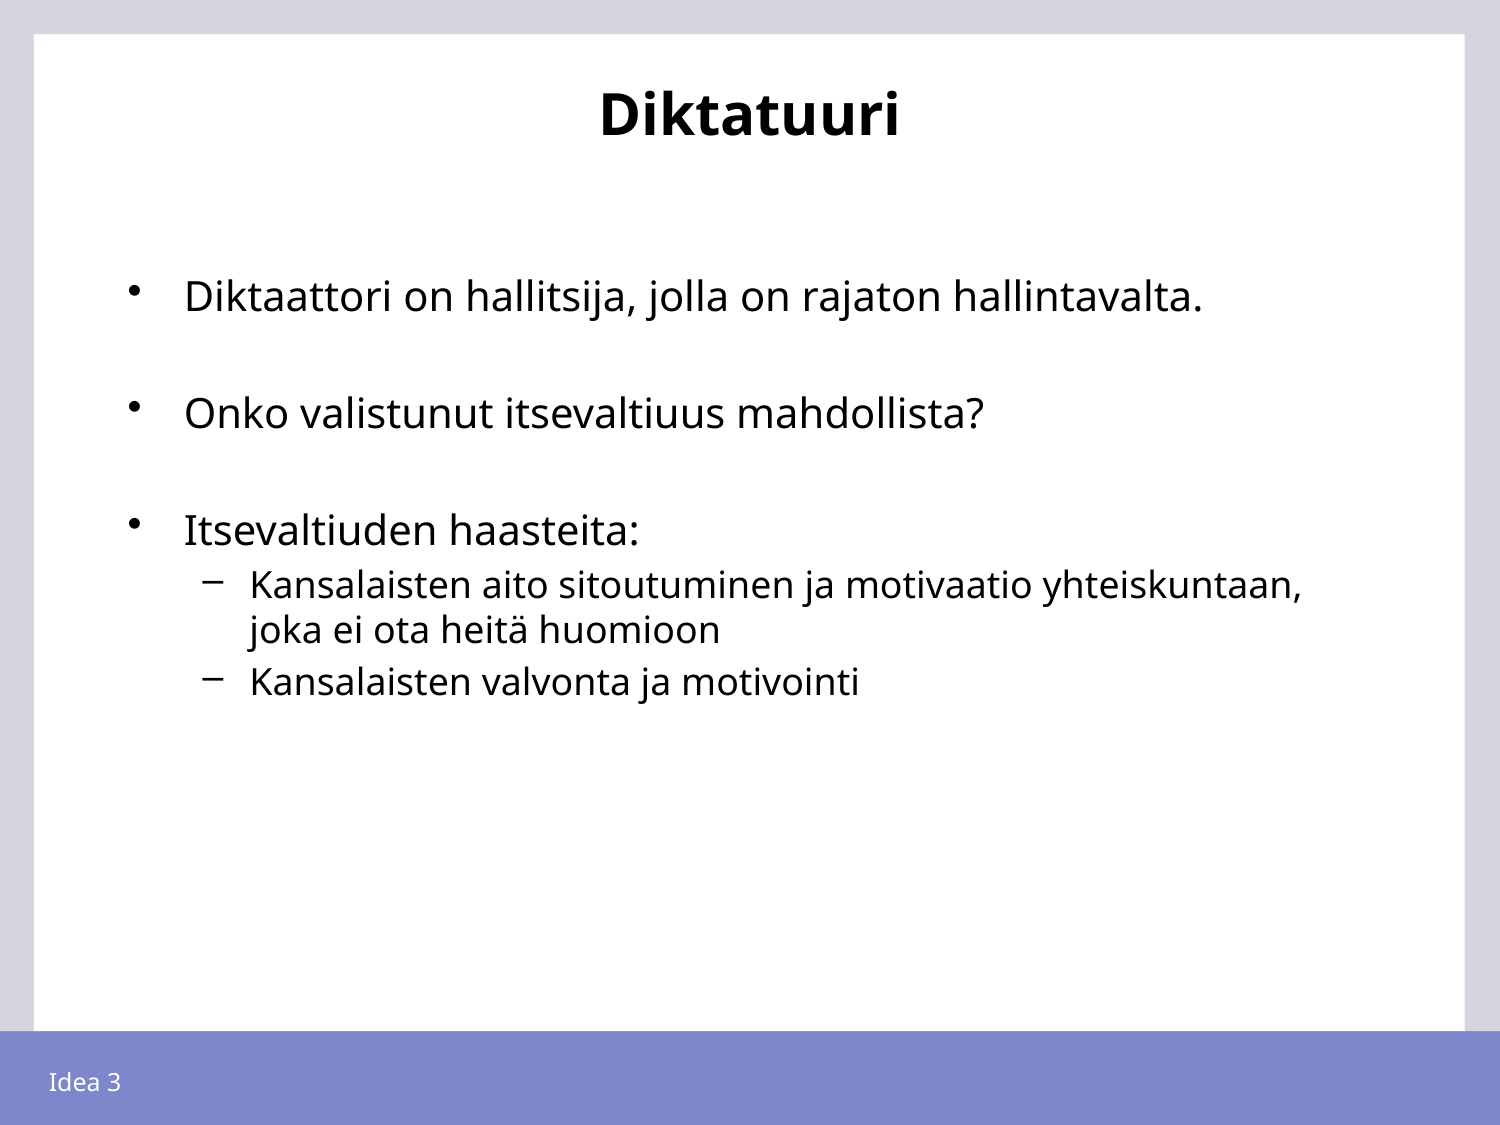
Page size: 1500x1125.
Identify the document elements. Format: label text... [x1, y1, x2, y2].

title Diktatuuri [112, 37, 1388, 188]
picture [0, 0, 1500, 1125]
list Diktaattori on hallitsija, jolla on rajaton hallintavalta. Onko valistunut itsevaltiuus mahdollista? Itsevaltiuden haasteita: Kansalaisten aito sitoutuminen ja motivaatio yhteiskuntaan, joka ei ota heitä huomioon Kansalaisten valvonta ja motivointi [112, 262, 1388, 1000]
